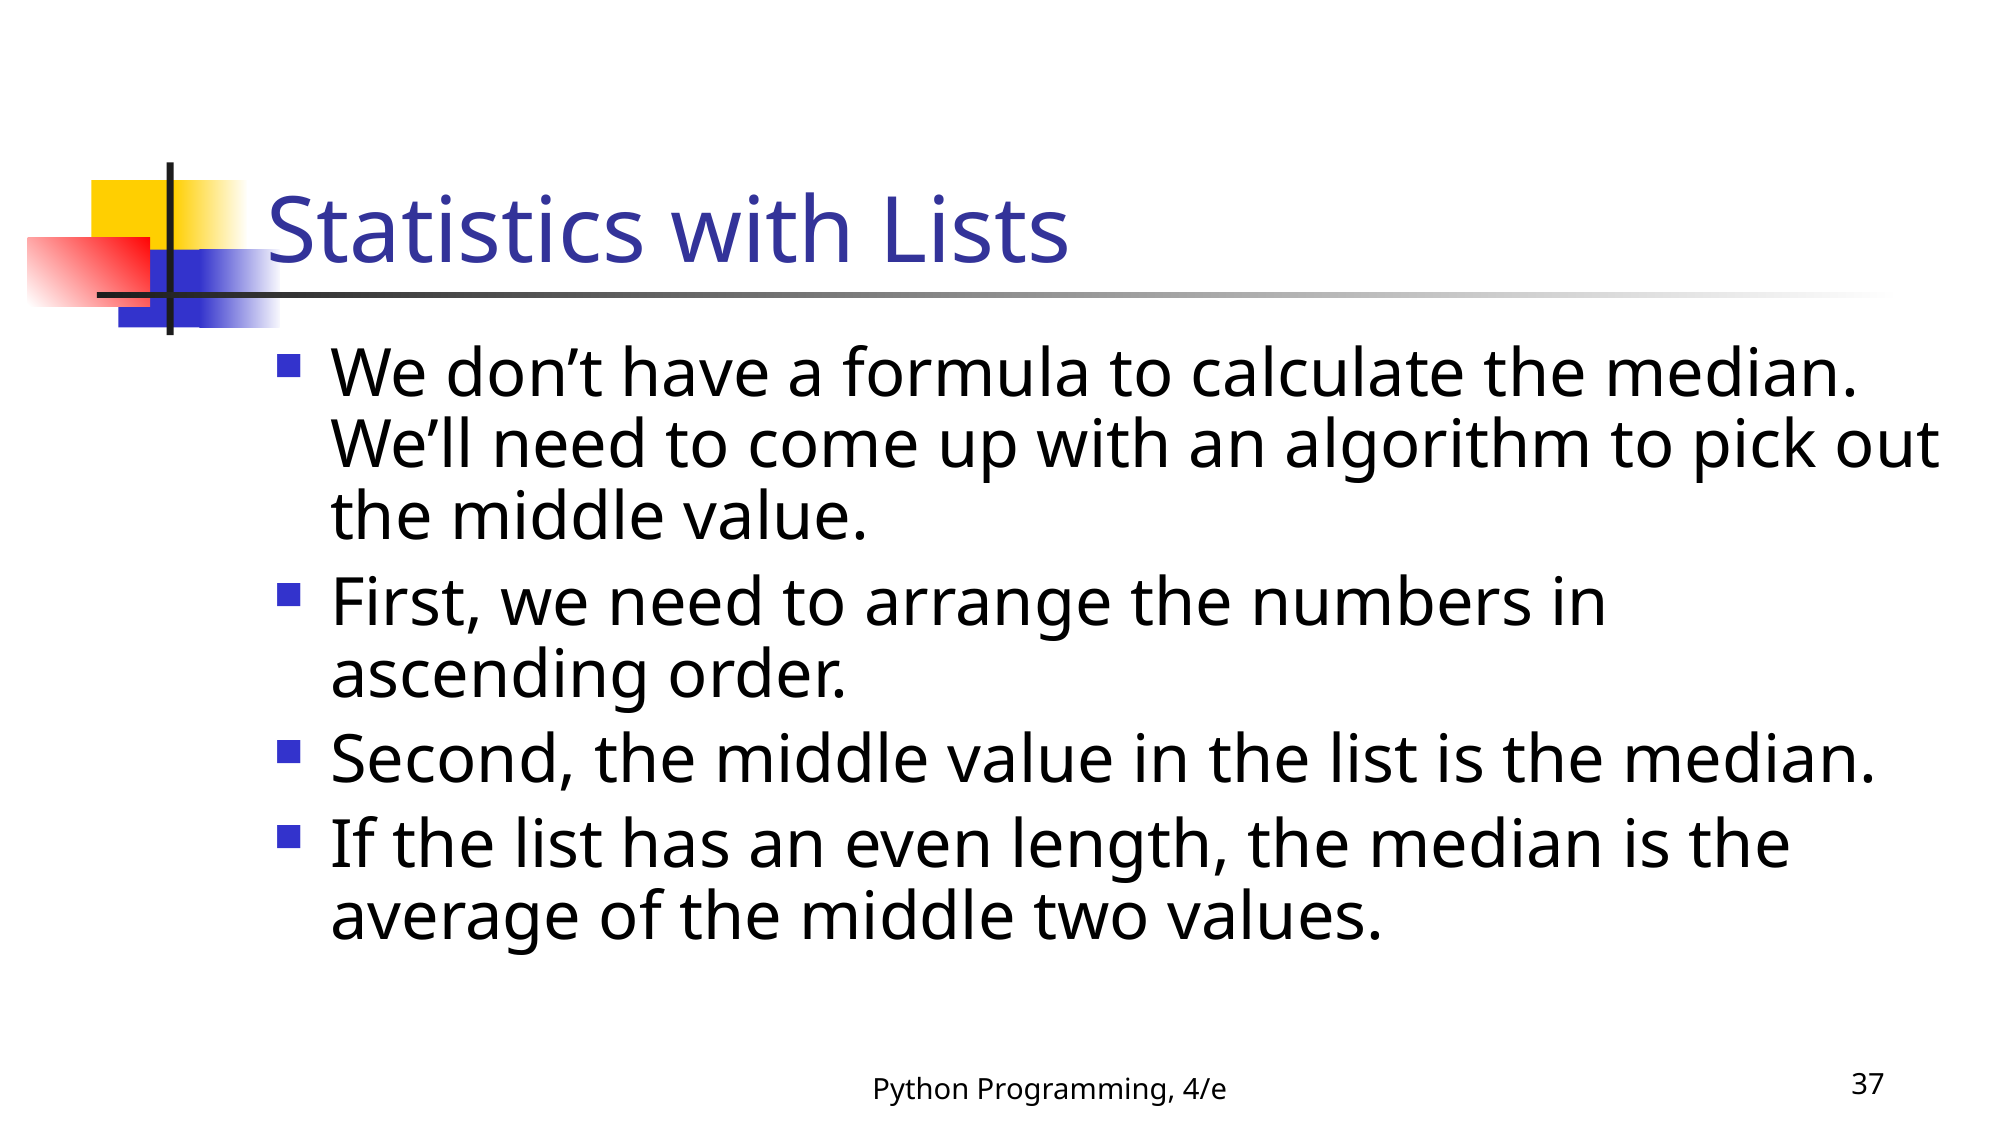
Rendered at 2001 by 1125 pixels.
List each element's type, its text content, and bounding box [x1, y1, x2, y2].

slide_number 37 [1483, 1037, 1901, 1113]
title Statistics with Lists [251, 101, 1957, 289]
list We don’t have a formula to calculate the median. We’ll need to come up with an algorithm to pick out the middle value. First, we need to arrange the numbers in ascending order. Second, the middle value in the list is the median. If the list has an even length, the median is the average of the middle two values. [258, 331, 1959, 1006]
footer Python Programming, 4/e [733, 1037, 1367, 1113]
